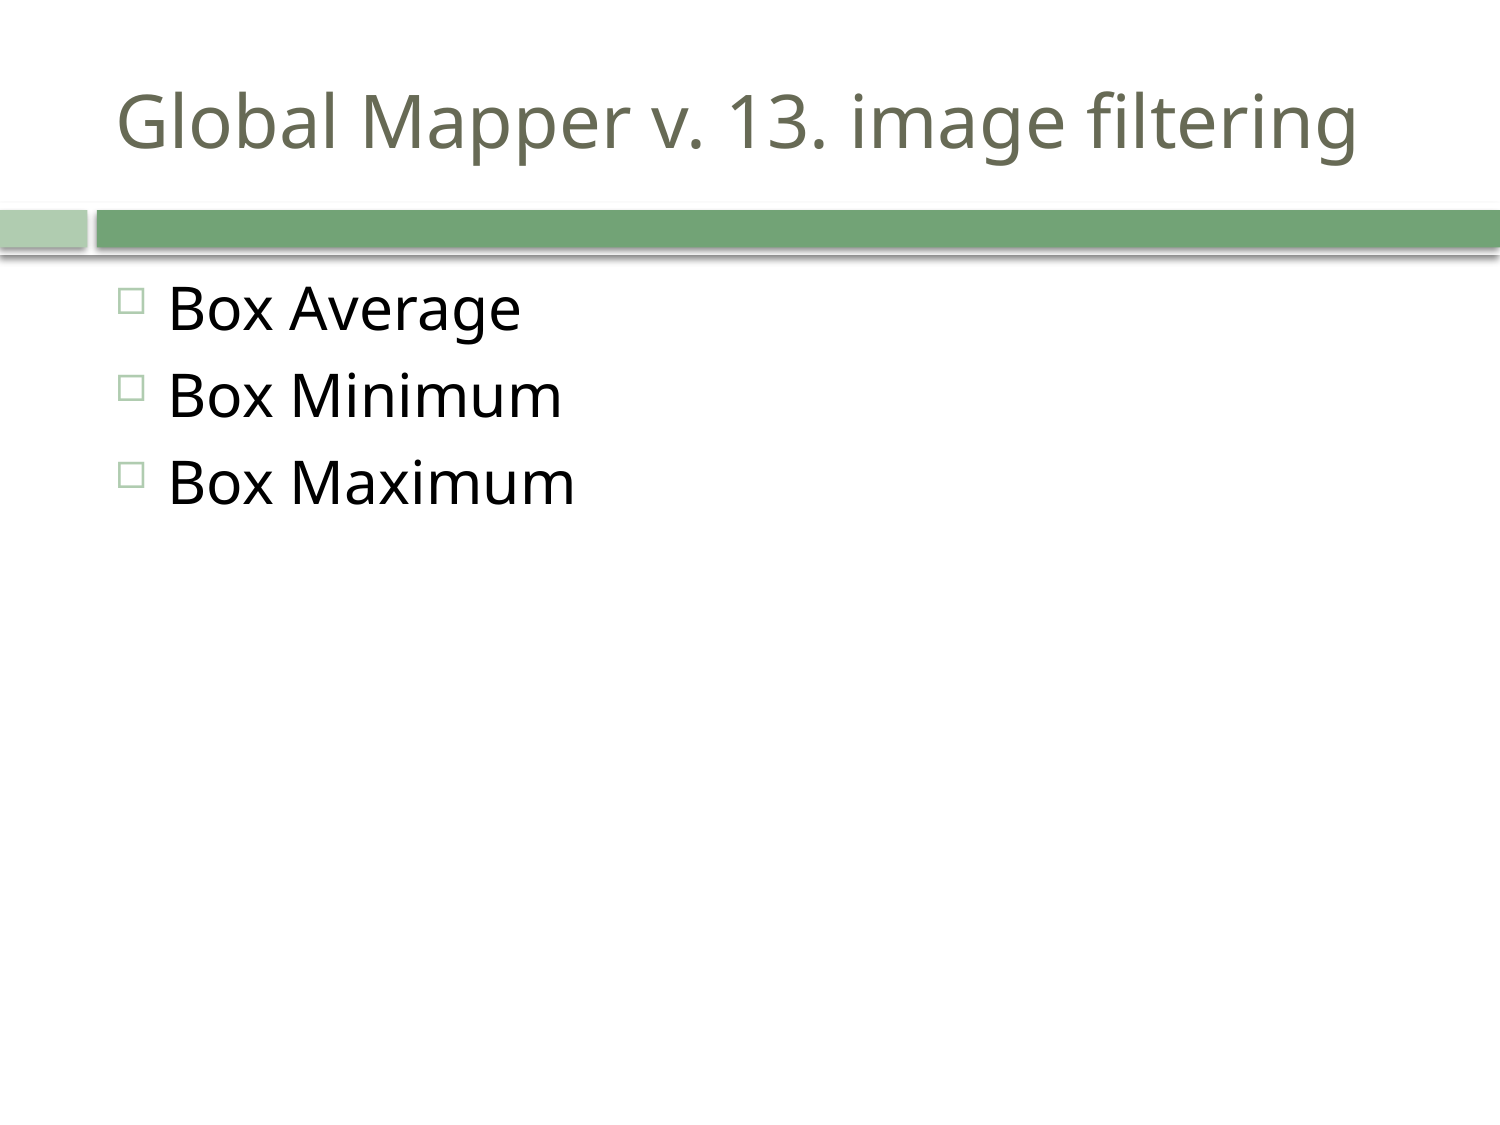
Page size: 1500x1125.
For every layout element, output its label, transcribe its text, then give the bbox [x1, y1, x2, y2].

list Box Average Box Minimum Box Maximum [100, 262, 1438, 1000]
title Global Mapper v. 13. image filtering [100, 37, 1438, 200]
